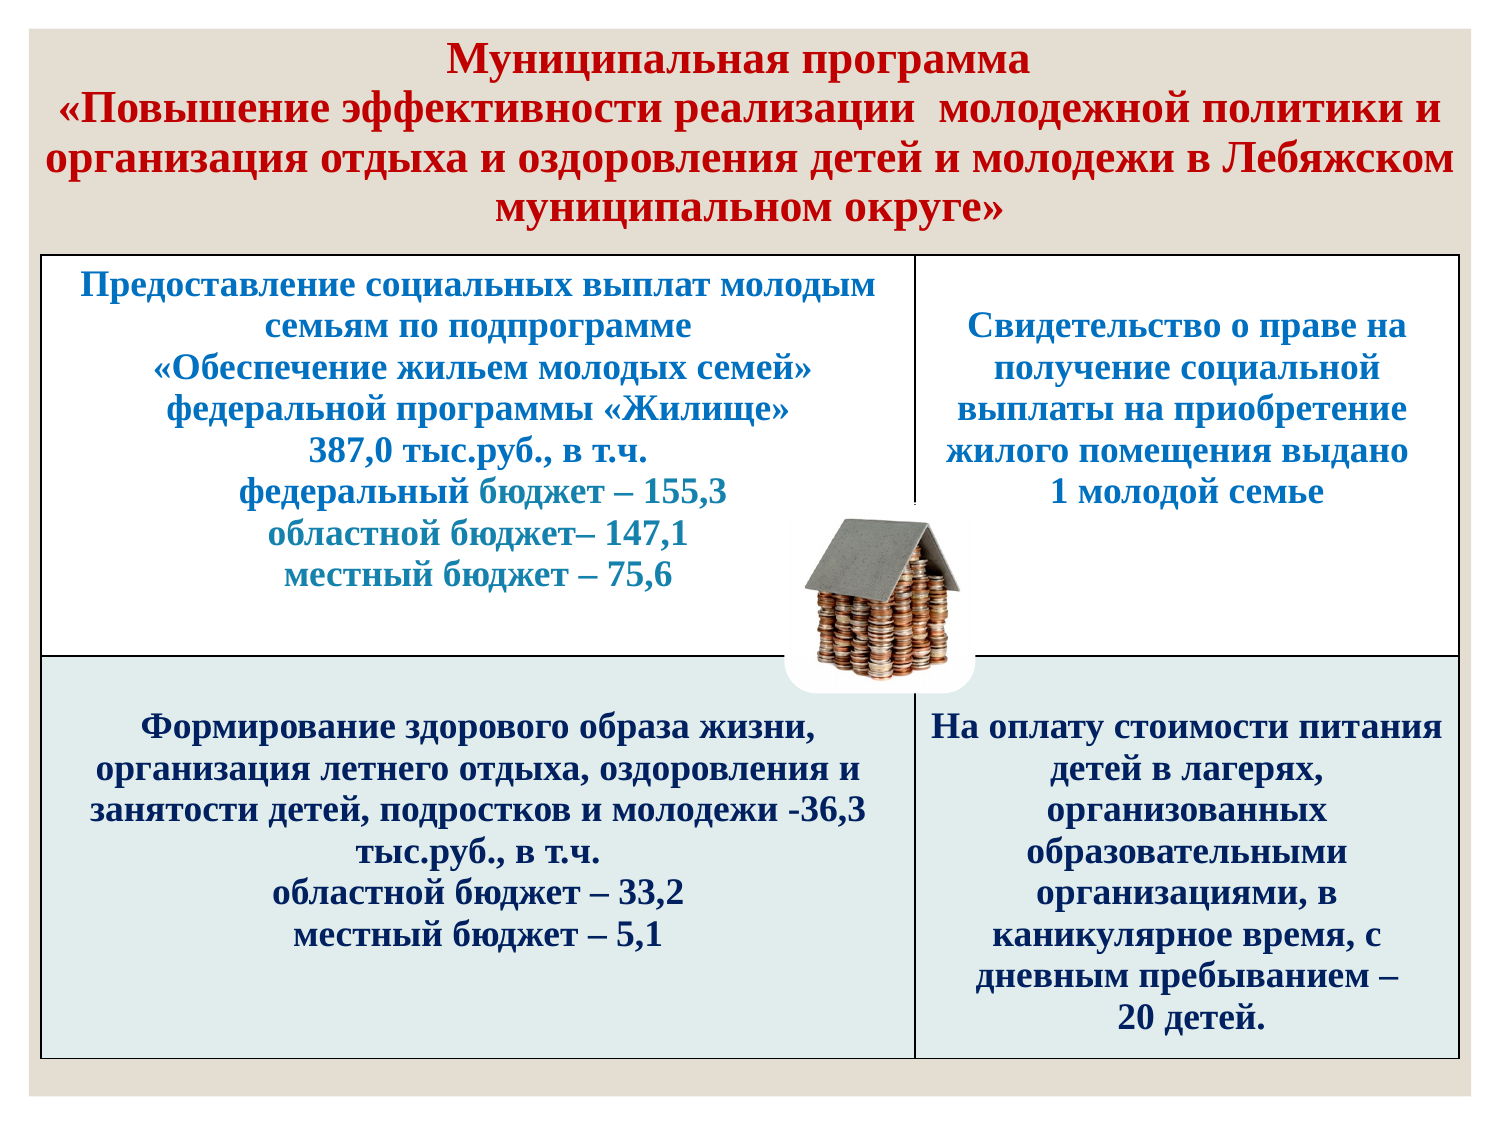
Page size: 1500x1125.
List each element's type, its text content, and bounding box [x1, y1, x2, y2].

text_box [785, 503, 975, 693]
table_header Предоставление социальных выплат молодым семьям по подпрограмме «Обеспечение жильем молодых семей» федеральной программы «Жилище» 387,0 тыс.руб., в т.ч. федеральный бюджет – 155,3 областной бюджет– 147,1 местный бюджет – 75,6 [42, 256, 914, 655]
title Муниципальная программа «Повышение эффективности реализации молодежной политики и организация отдыха и оздоровления детей и молодежи в Лебяжском муниципальном округе» [0, 30, 1500, 235]
table_cell На оплату стоимости питания детей в лагерях, организованных образовательными организациями, в каникулярное время, с дневным пребыванием – 20 детей. [916, 657, 1458, 1058]
table_header Свидетельство о праве на получение социальной выплаты на приобретение жилого помещения выдано 1 молодой семье [916, 256, 1458, 655]
table_cell Формирование здорового образа жизни, организация летнего отдыха, оздоровления и занятости детей, подростков и молодежи -36,3 тыс.руб., в т.ч. областной бюджет – 33,2 местный бюджет – 5,1 [42, 657, 914, 1058]
